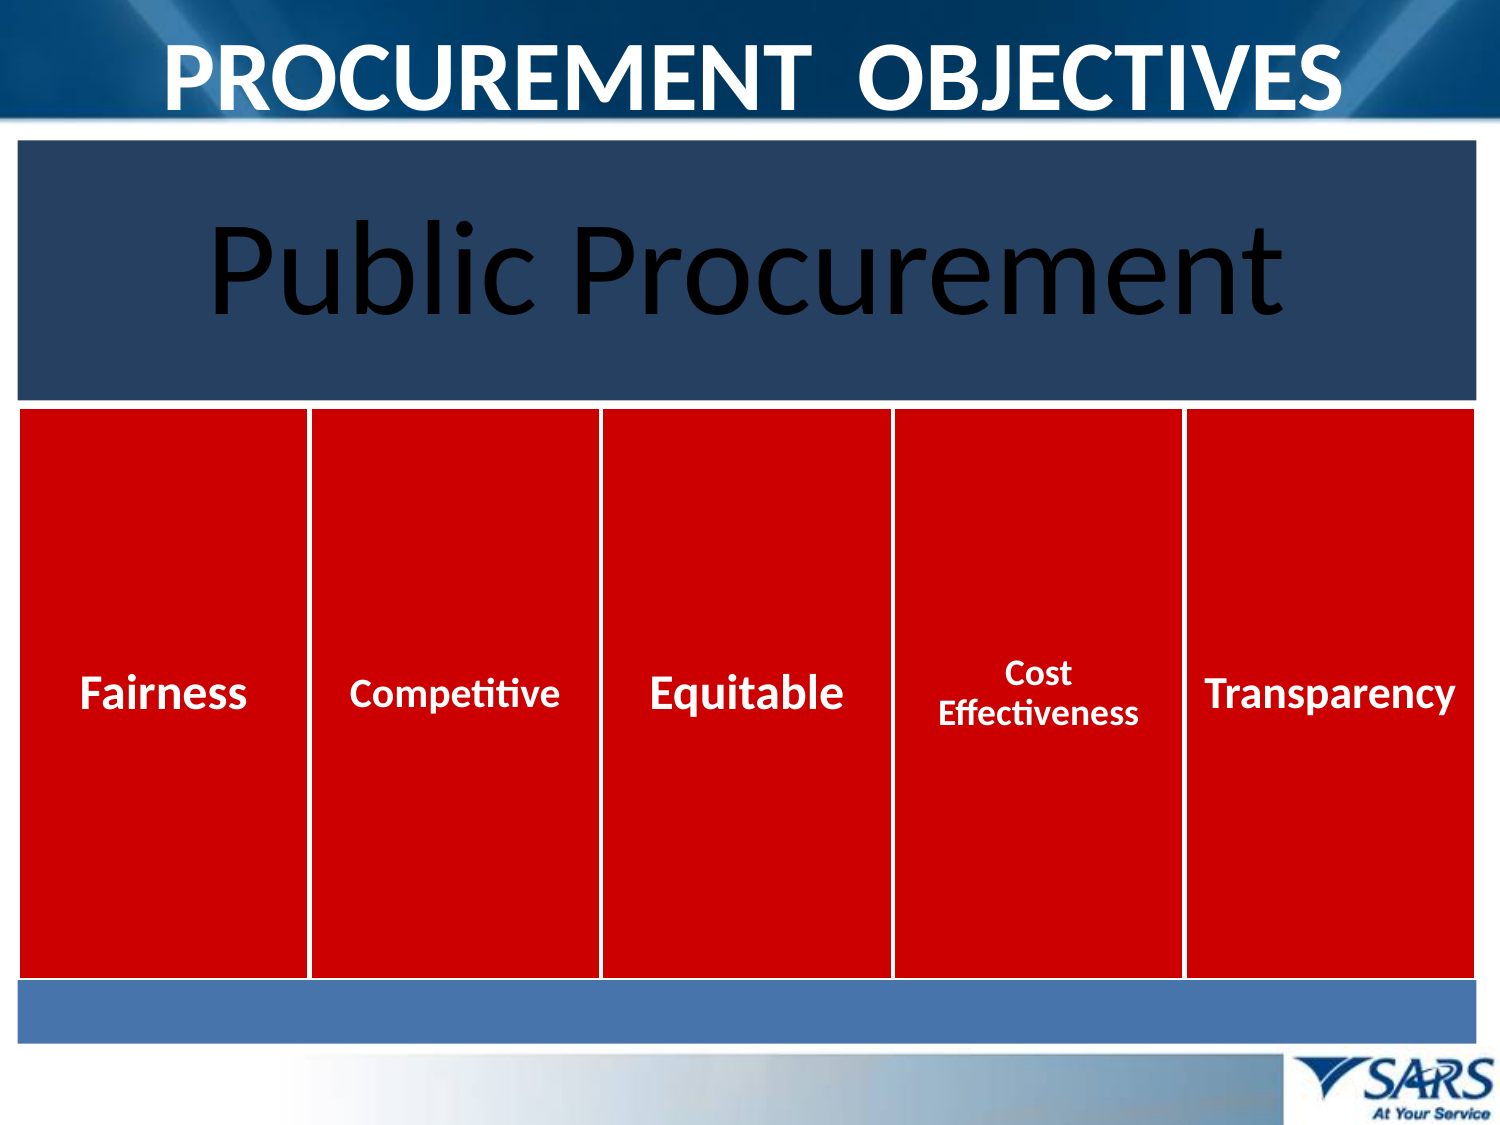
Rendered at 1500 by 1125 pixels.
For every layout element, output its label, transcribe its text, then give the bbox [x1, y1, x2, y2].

picture [0, 0, 1500, 1125]
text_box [17, 136, 1477, 1048]
title PROCUREMENT OBJECTIVES [28, 16, 1481, 126]
